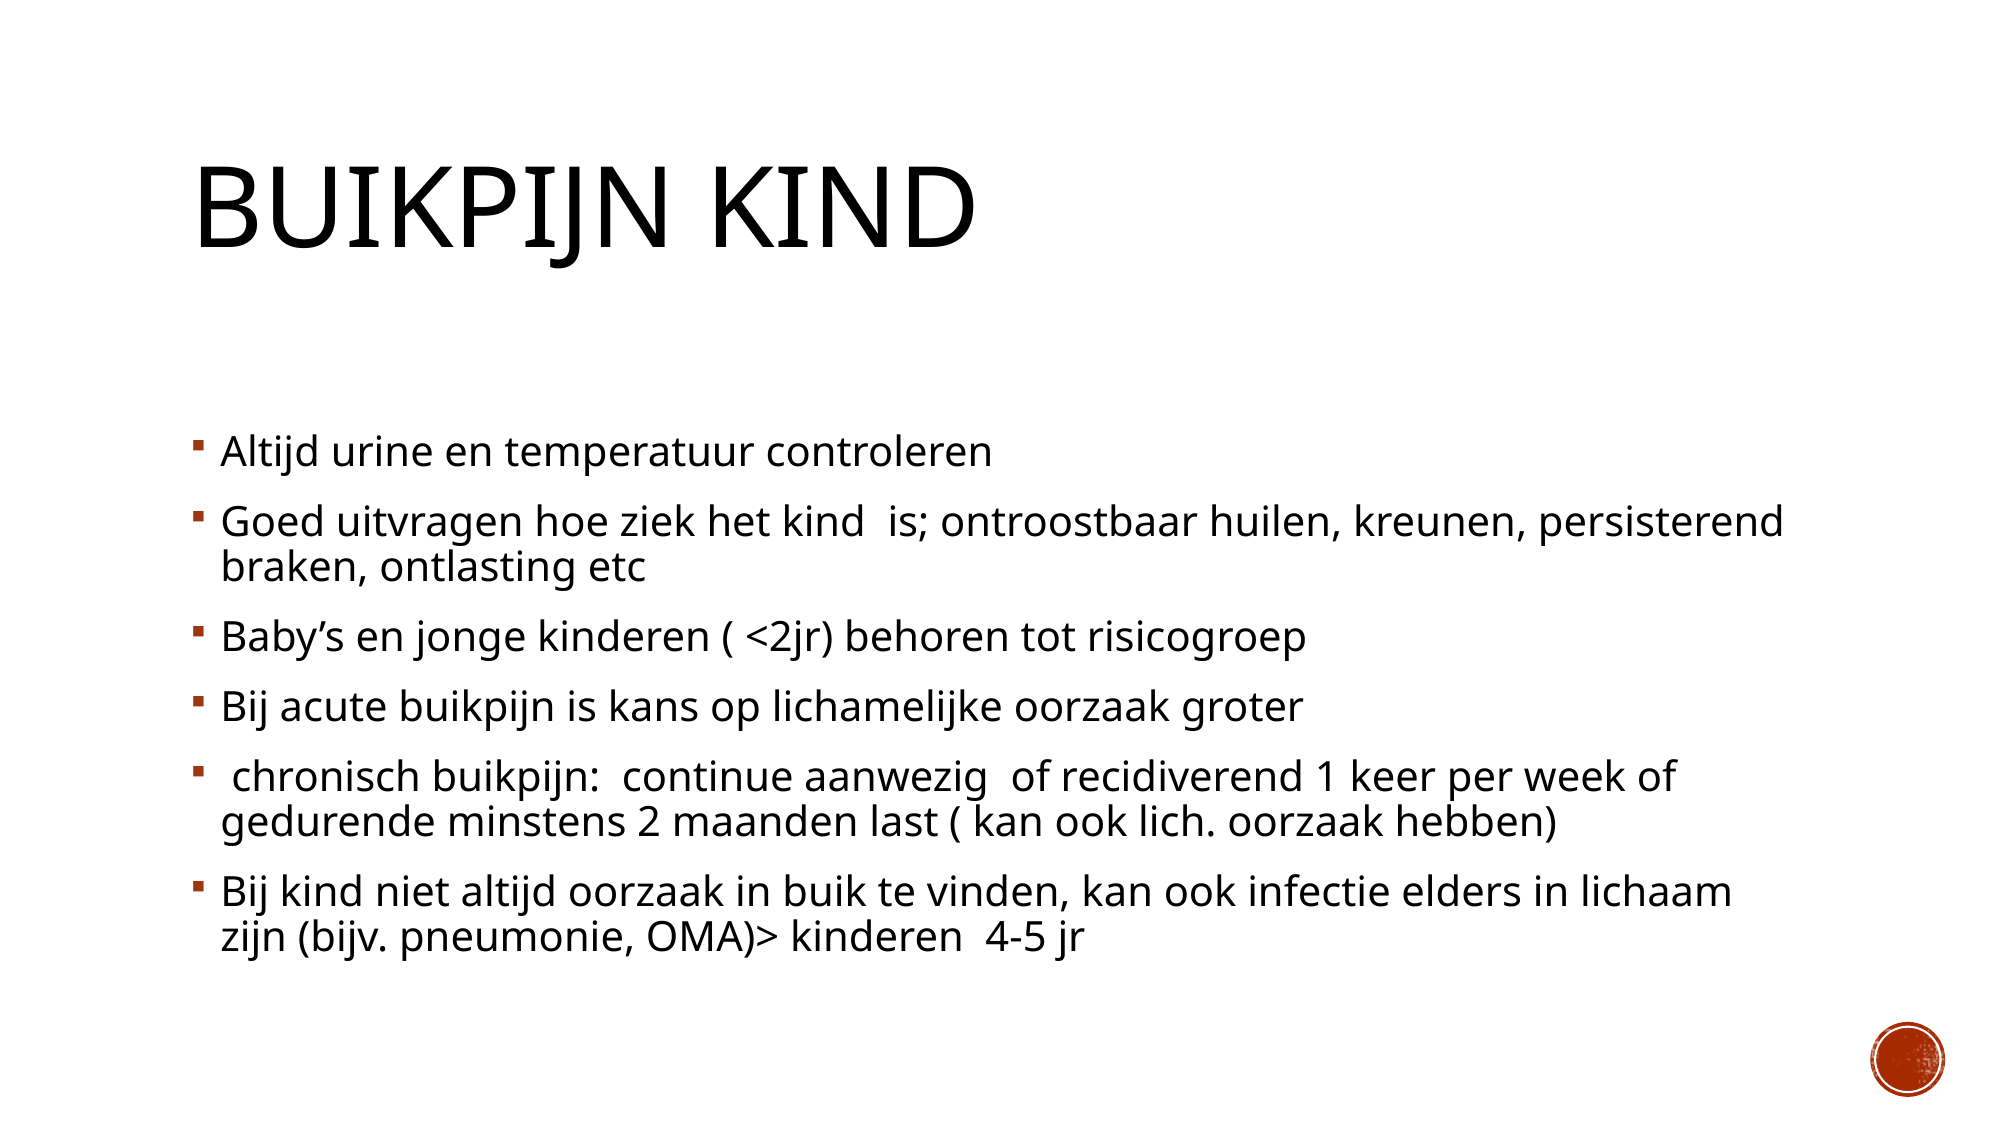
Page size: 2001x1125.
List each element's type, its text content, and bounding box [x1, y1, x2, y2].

title Buikpijn kind [175, 79, 1826, 344]
list Altijd urine en temperatuur controleren Goed uitvragen hoe ziek het kind is; ontroostbaar huilen, kreunen, persisterend braken, ontlasting etc Baby’s en jonge kinderen ( <2jr) behoren tot risicogroep Bij acute buikpijn is kans op lichamelijke oorzaak groter chronisch buikpijn: continue aanwezig of recidiverend 1 keer per week of gedurende minstens 2 maanden last ( kan ook lich. oorzaak hebben) Bij kind niet altijd oorzaak in buik te vinden, kan ook infectie elders in lichaam zijn (bijv. pneumonie, OMA)> kinderen 4-5 jr [175, 348, 1826, 1013]
